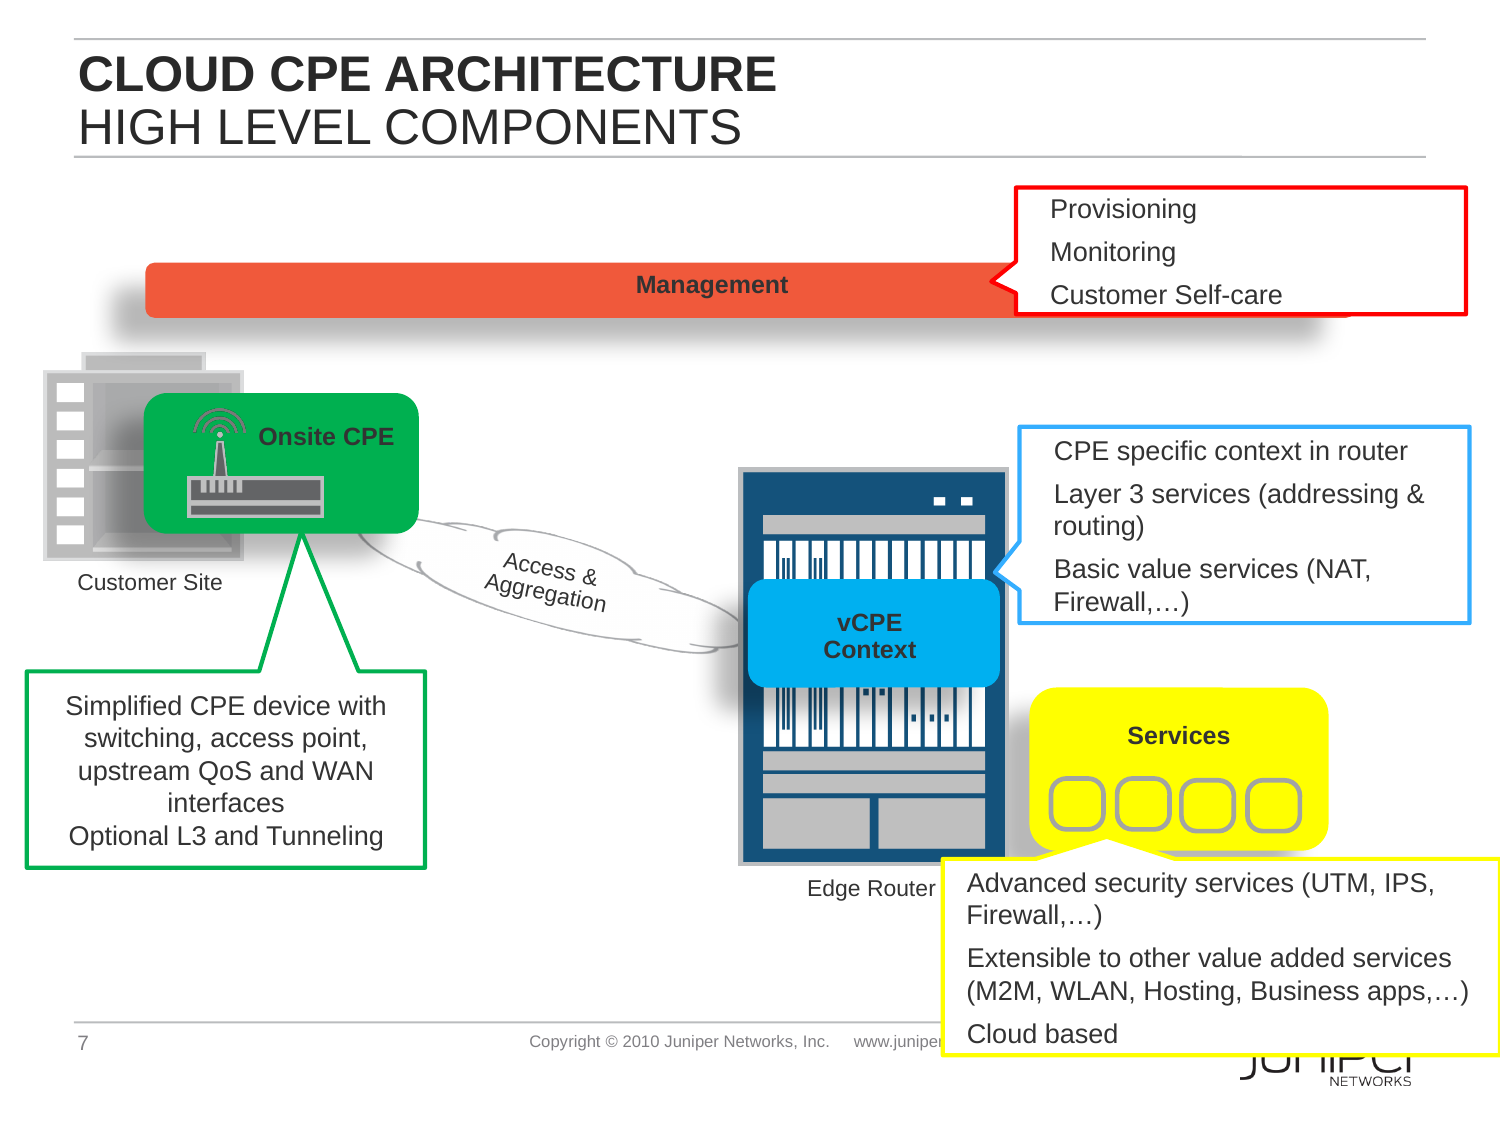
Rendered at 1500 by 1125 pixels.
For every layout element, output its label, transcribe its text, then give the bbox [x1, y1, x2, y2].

text_box CPE specific context in router Layer 3 services (addressing & routing) Basic value services (NAT, Firewall,…) [1015, 424, 1472, 626]
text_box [187, 408, 324, 519]
text_box Onsite CPE [327, 416, 410, 459]
text_box [1051, 778, 1104, 830]
text_box Provisioning Monitoring Customer Self-care [989, 185, 1469, 317]
text_box Services [1106, 722, 1252, 750]
text_box [145, 262, 1350, 318]
text_box [249, 393, 419, 534]
text_box [1181, 780, 1234, 832]
picture [1240, 1058, 1424, 1086]
text_box Simplified CPE device with switching, access point, upstream QoS and WAN interfaces Optional L3 and Tunneling [24, 529, 428, 870]
title CLOUD CPE ARCHITECTURE HIGH LEVEL COMPONENTS [77, 41, 1427, 164]
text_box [40, 351, 245, 561]
picture [346, 467, 1010, 866]
text_box Management [620, 264, 804, 307]
text_box Customer Site [76, 571, 225, 596]
text_box Edge Router [797, 876, 940, 902]
text_box [1247, 780, 1300, 832]
text_box [1117, 778, 1170, 830]
text_box [1029, 687, 1329, 851]
text_box Advanced security services (UTM, IPS, Firewall,…) Extensible to other value added services (M2M, WLAN, Hosting, Business apps,…) Cloud based [940, 834, 1500, 1058]
